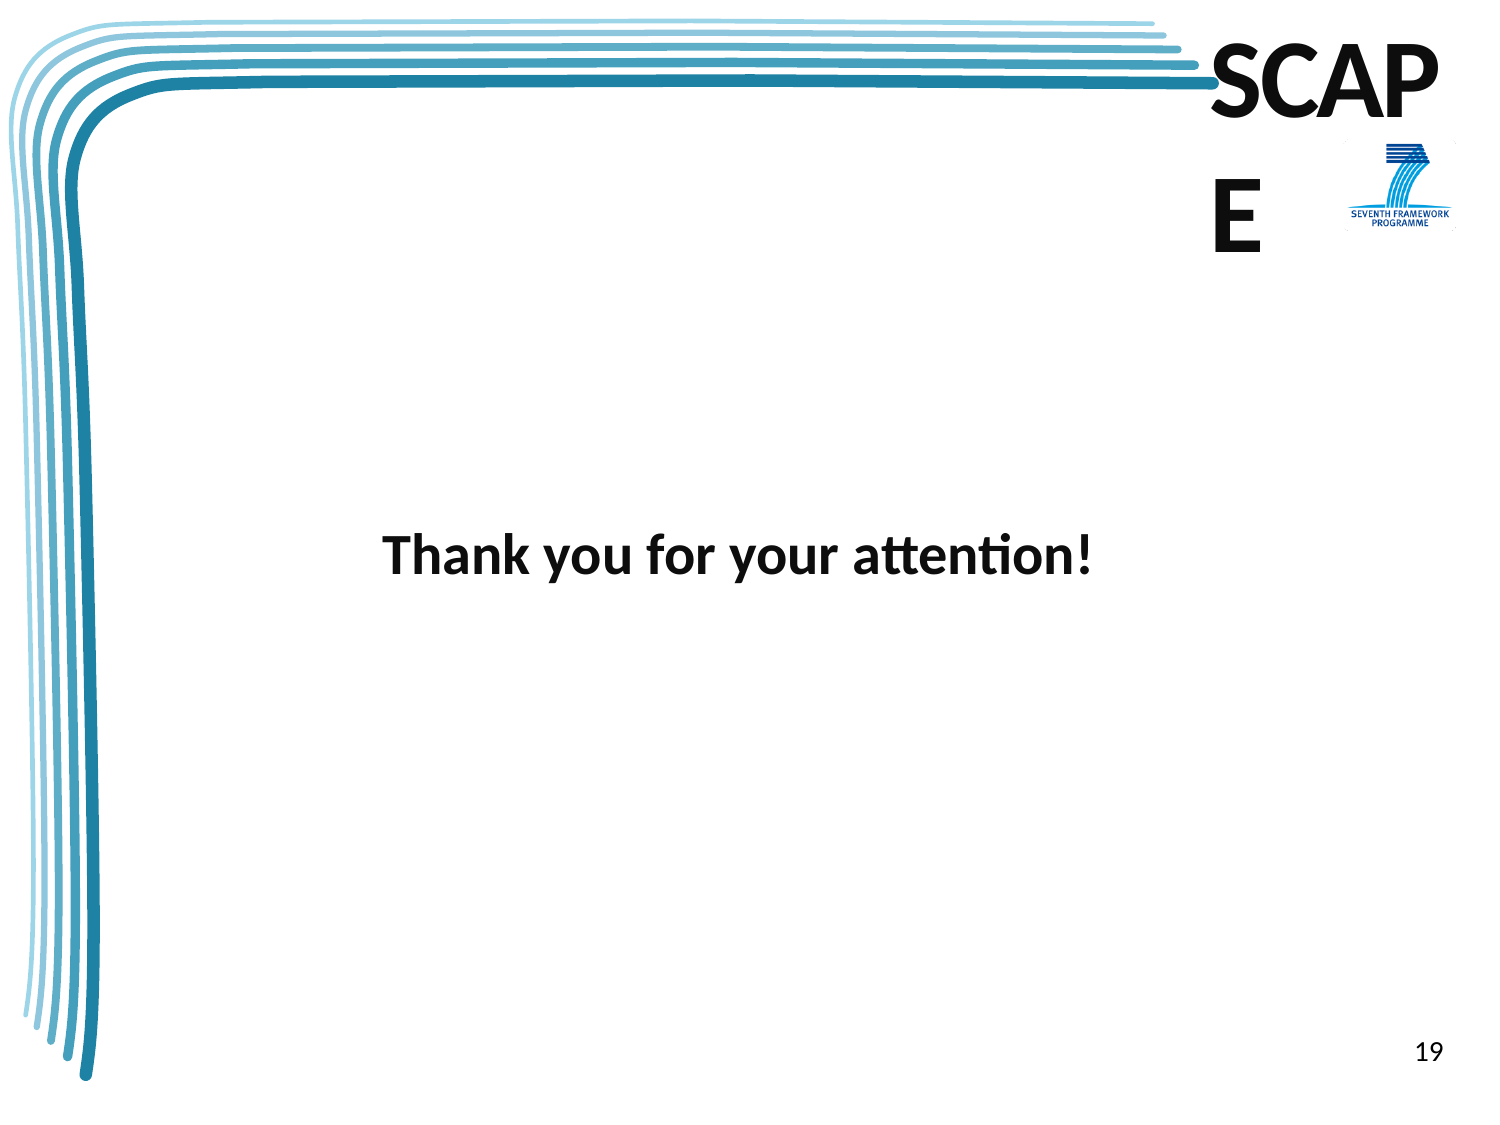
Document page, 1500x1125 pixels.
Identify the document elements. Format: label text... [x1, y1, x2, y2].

slide_number 19 [1350, 1024, 1459, 1103]
title Thank you for your attention! [123, 503, 1353, 599]
picture [1343, 139, 1456, 231]
